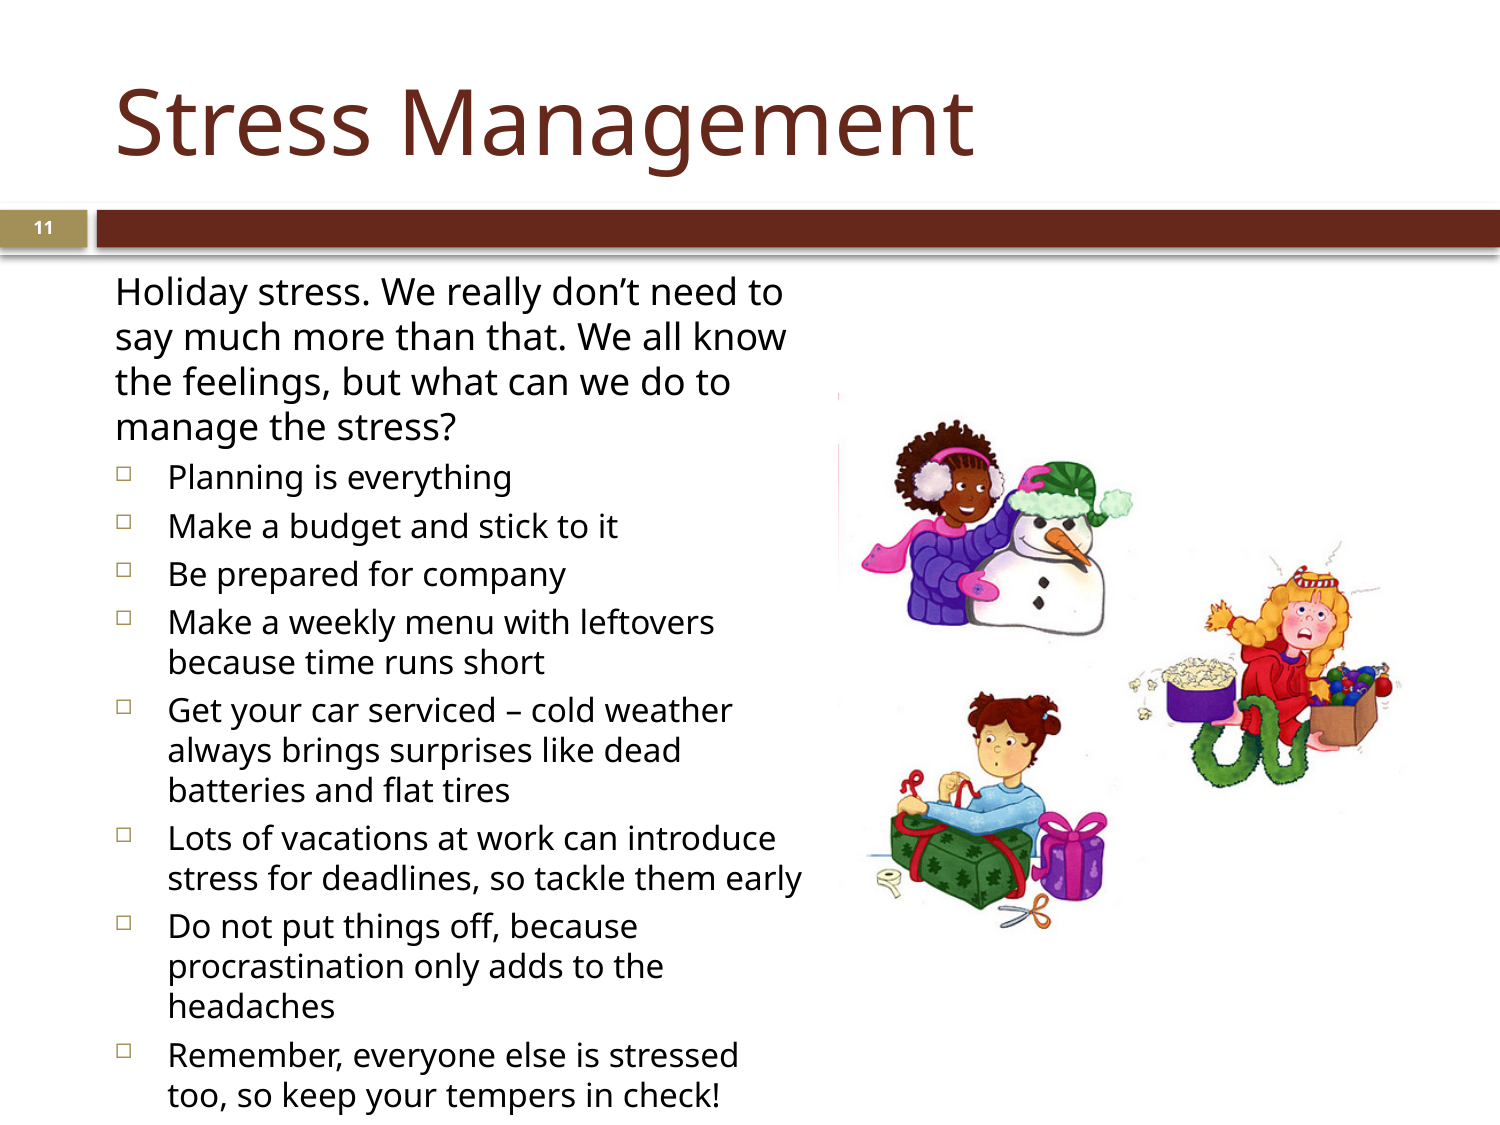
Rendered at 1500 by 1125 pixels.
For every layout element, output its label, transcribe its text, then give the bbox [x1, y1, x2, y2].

title Stress Management [99, 37, 1438, 200]
picture [837, 392, 1413, 953]
list Holiday stress. We really don’t need to say much more than that. We all know the feelings, but what can we do to manage the stress? Planning is everything Make a budget and stick to it Be prepared for company Make a weekly menu with leftovers because time runs short Get your car serviced – cold weather always brings surprises like dead batteries and flat tires Lots of vacations at work can introduce stress for deadlines, so tackle them early Do not put things off, because procrastination only adds to the headaches Remember, everyone else is stressed too, so keep your tempers in check! [99, 260, 823, 1082]
slide_number 11 [0, 208, 88, 249]
